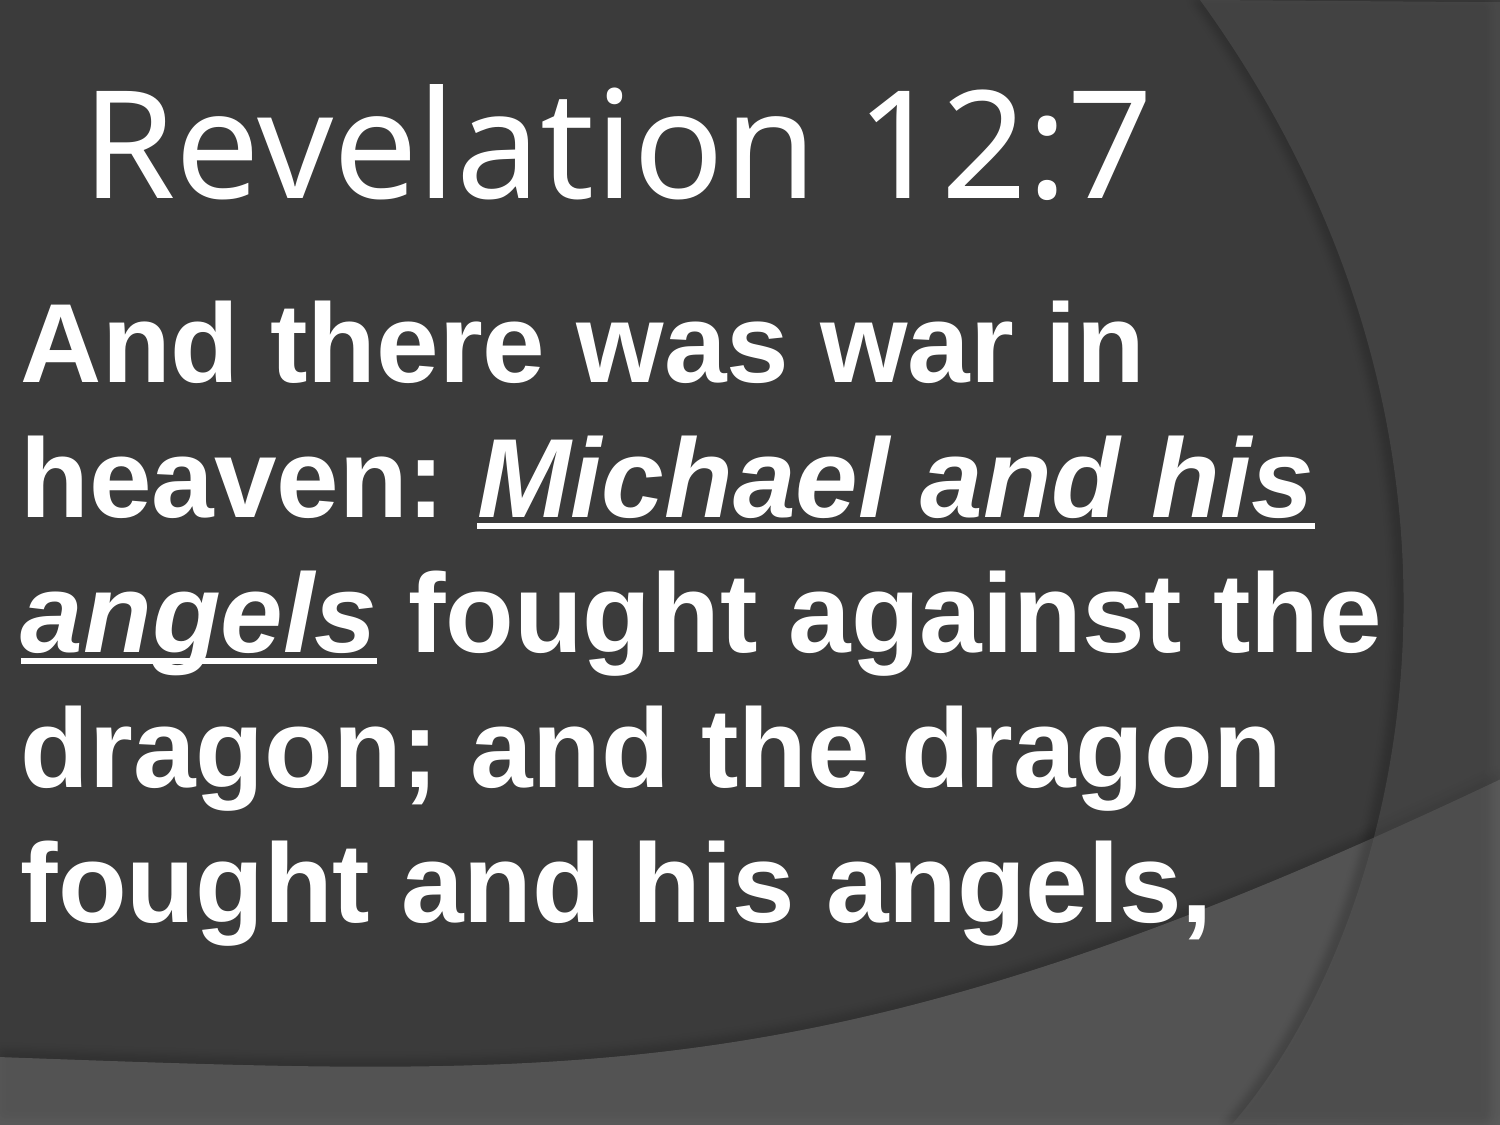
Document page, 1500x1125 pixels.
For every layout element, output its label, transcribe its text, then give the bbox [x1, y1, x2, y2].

title Revelation 12:7 [75, 45, 1300, 233]
list And there was war in heaven: Michael and his angels fought against the dragon; and the dragon fought and his angels, [0, 262, 1488, 1125]
